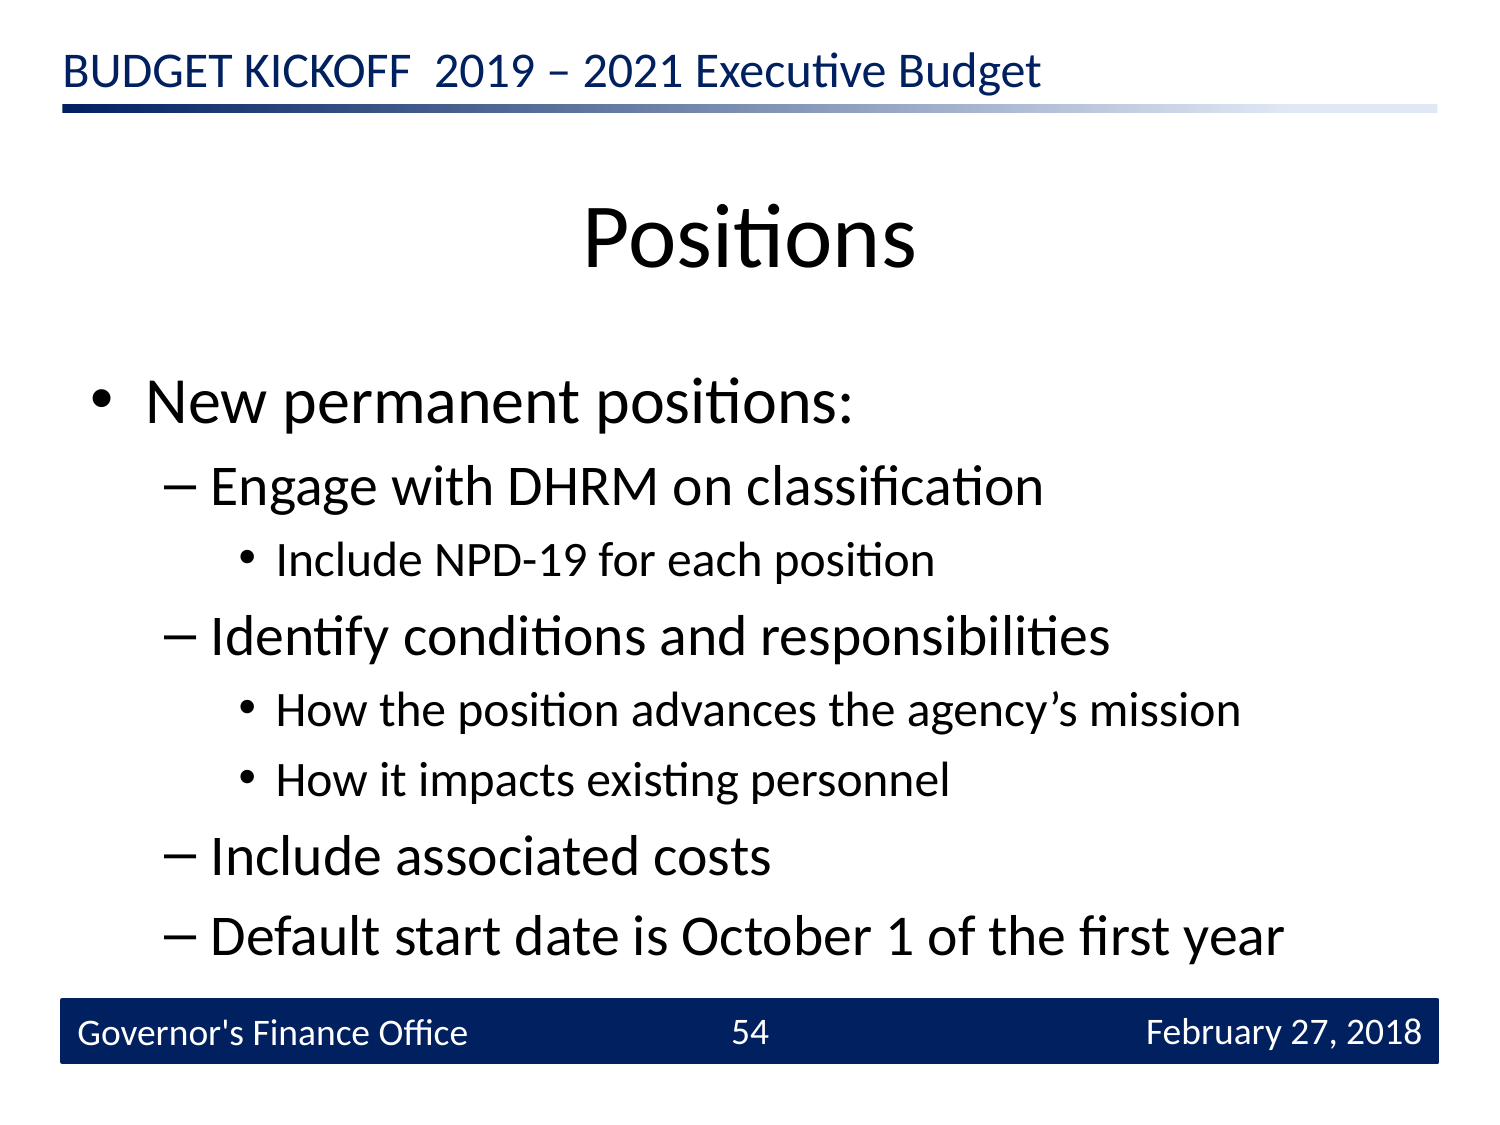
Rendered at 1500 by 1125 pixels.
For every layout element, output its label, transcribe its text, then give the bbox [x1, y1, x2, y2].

list New permanent positions: Engage with DHRM on classification Include NPD-19 for each position Identify conditions and responsibilities How the position advances the agency’s mission How it impacts existing personnel Include associated costs Default start date is October 1 of the first year [75, 350, 1425, 975]
slide_number 54 [575, 999, 925, 1060]
title Positions [75, 137, 1425, 325]
footer Governor's Finance Office [62, 1000, 550, 1061]
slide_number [1087, 999, 1438, 1060]
